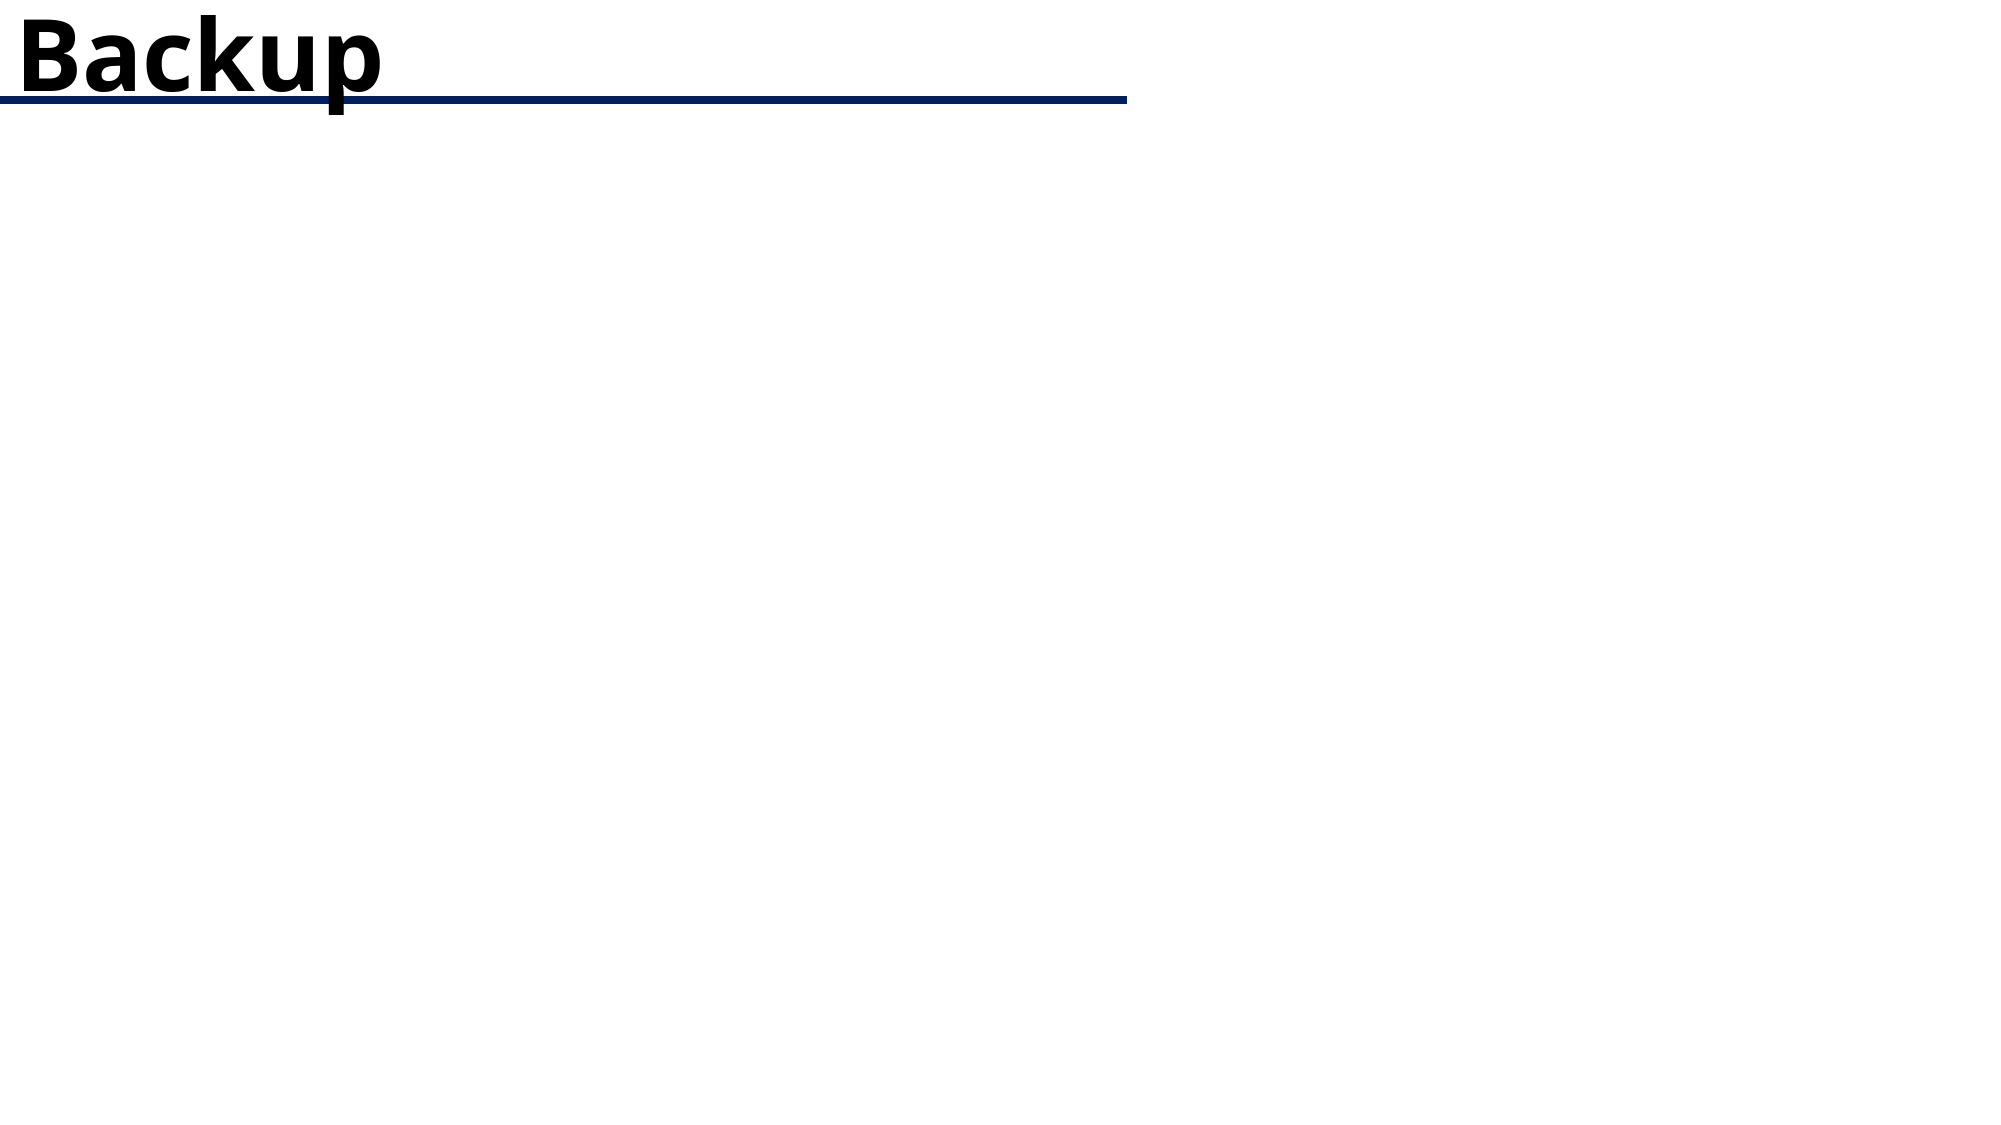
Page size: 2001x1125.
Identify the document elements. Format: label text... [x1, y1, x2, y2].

title Backup [0, 0, 1725, 120]
